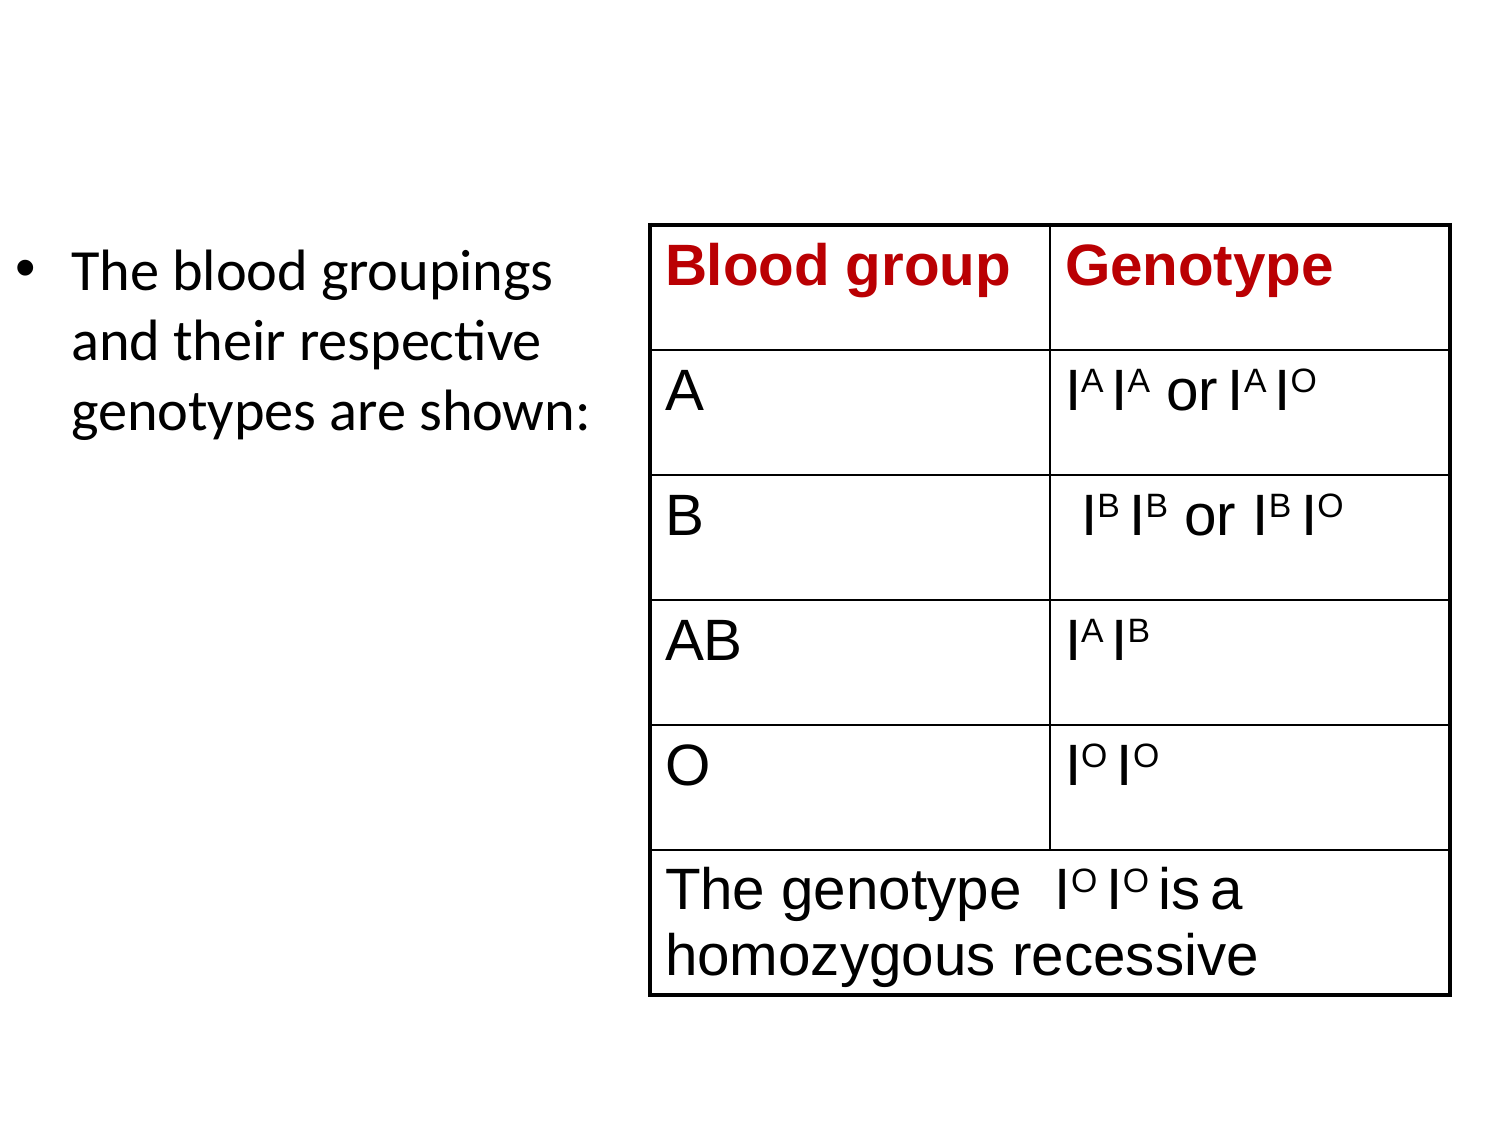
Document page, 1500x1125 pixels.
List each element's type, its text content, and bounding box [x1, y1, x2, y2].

table_cell IO IO [1051, 726, 1448, 849]
table_cell IA IB [1051, 601, 1448, 724]
table_header Blood group [652, 227, 1049, 349]
table_cell The genotype IO IO is a homozygous recessive [652, 851, 1448, 993]
table_cell B [652, 476, 1049, 599]
table_cell IB IB or IB IO [1051, 476, 1448, 599]
table_cell IA IA or IA IO [1051, 351, 1448, 474]
table_cell A [652, 351, 1049, 474]
table_cell AB [652, 601, 1049, 724]
list The blood groupings and their respective genotypes are shown: [0, 224, 638, 975]
table_header Genotype [1051, 227, 1448, 349]
table_cell O [652, 726, 1049, 849]
